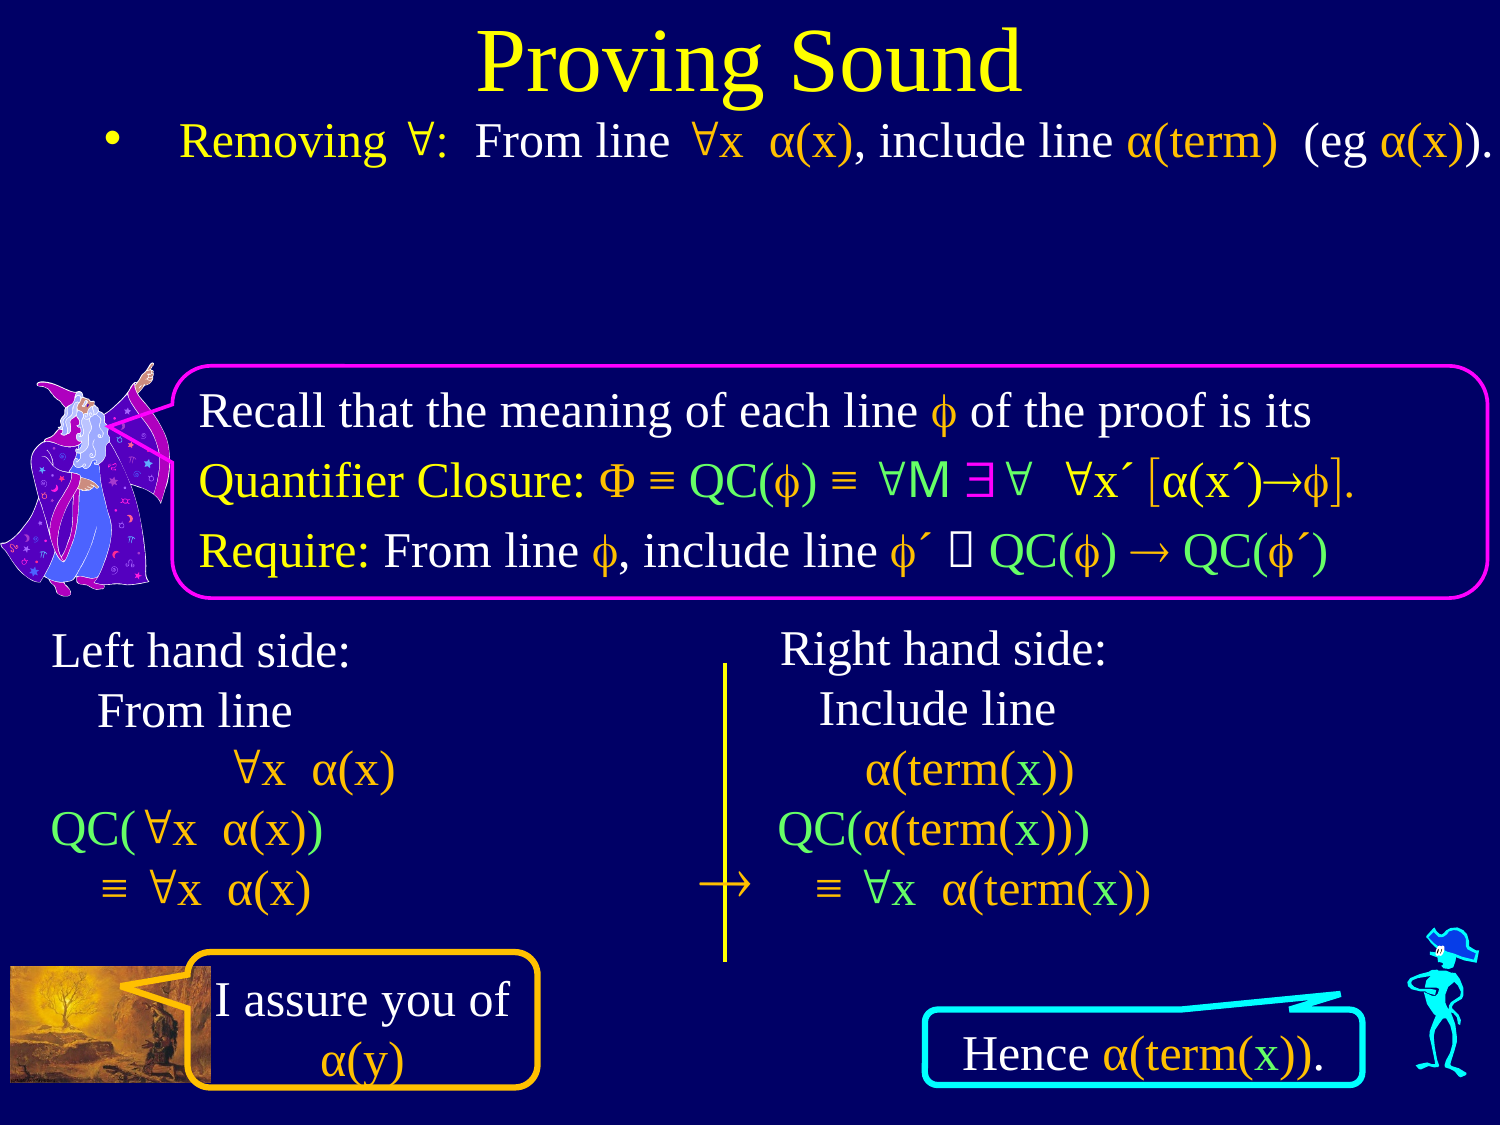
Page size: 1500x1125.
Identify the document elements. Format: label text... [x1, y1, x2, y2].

text_box Right hand side: Include line [713, 608, 1175, 744]
text_box Proving Sound [112, 0, 1388, 181]
text_box Hence α(term(x)). [924, 993, 1363, 1086]
picture [0, 362, 173, 598]
text_box Removing ": From line "x α(x), include line α(term) (eg α(x)). [88, 99, 1500, 235]
text_box  [684, 829, 720, 924]
text_box I assure you of α(y) [190, 952, 538, 1088]
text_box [1407, 927, 1480, 1078]
text_box "x α(x) QC("x α(x)) ≡ "x α(x) [35, 728, 600, 983]
picture [10, 965, 211, 1083]
text_box [300, 76, 1238, 165]
text_box  [729, 829, 769, 924]
text_box α(term(x)) QC(α(term(x))) ≡ "x α(term(x)) [762, 728, 1438, 983]
text_box Left hand side: From line [0, 609, 415, 745]
